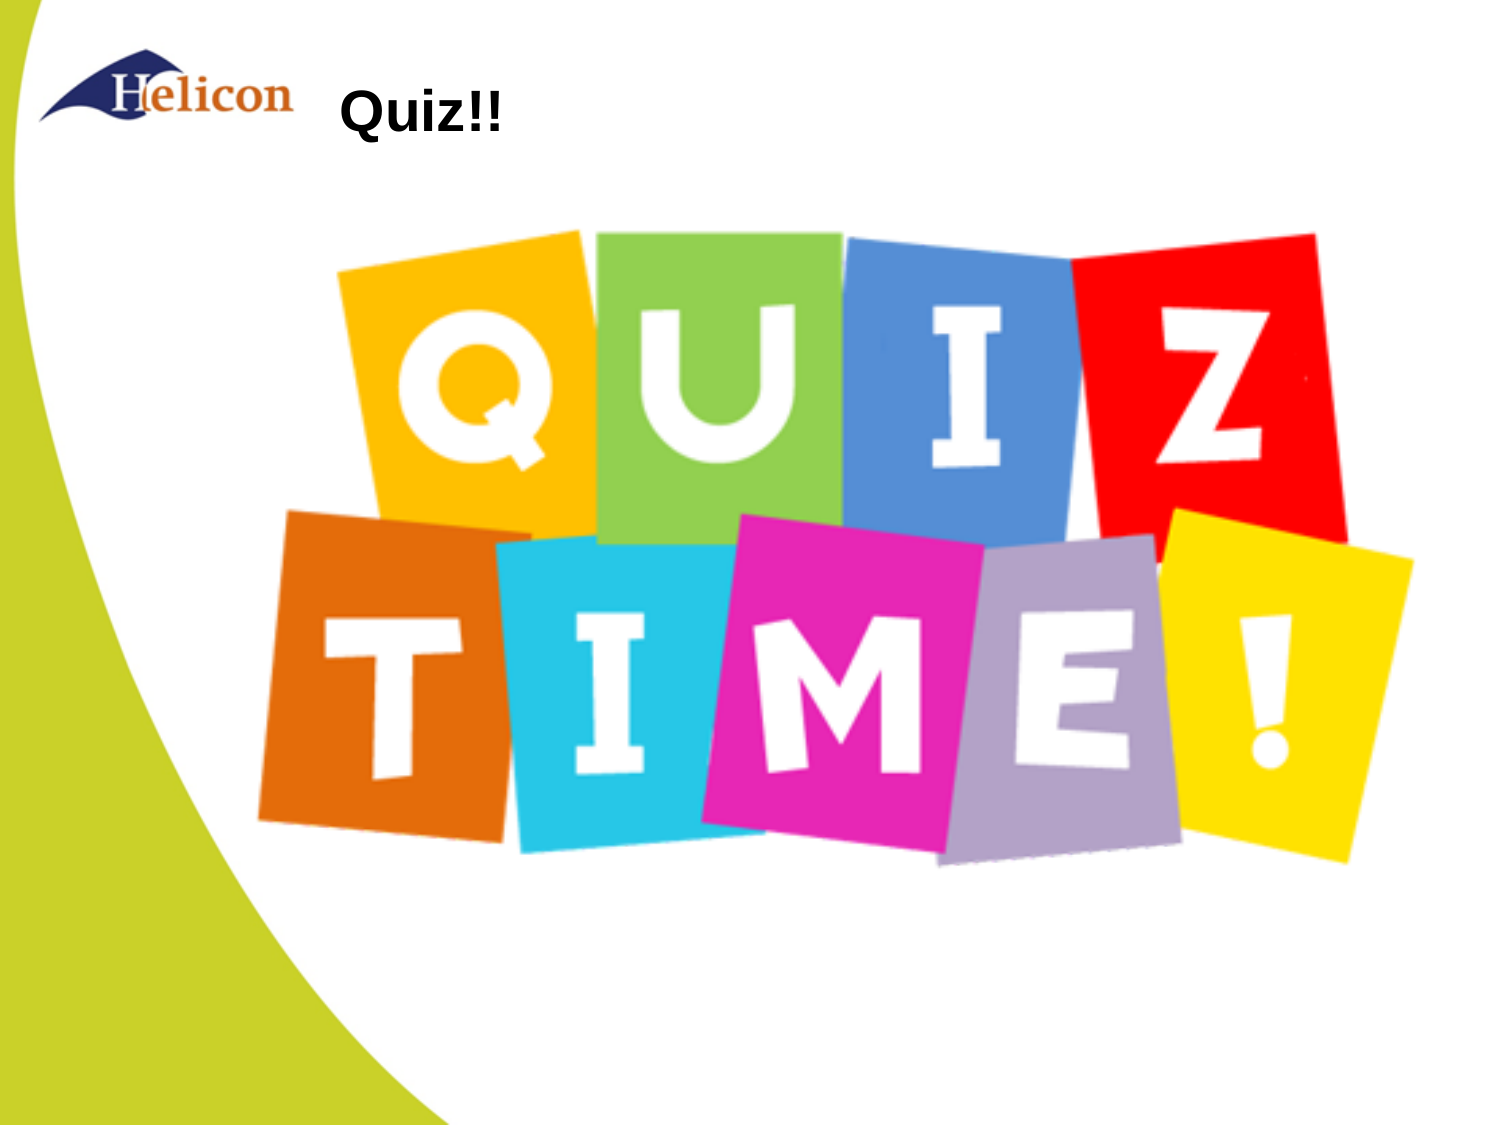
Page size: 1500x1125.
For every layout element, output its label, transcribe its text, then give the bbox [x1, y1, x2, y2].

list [229, 207, 1443, 890]
picture [0, 0, 1500, 1125]
title Quiz!! [324, 54, 1415, 161]
